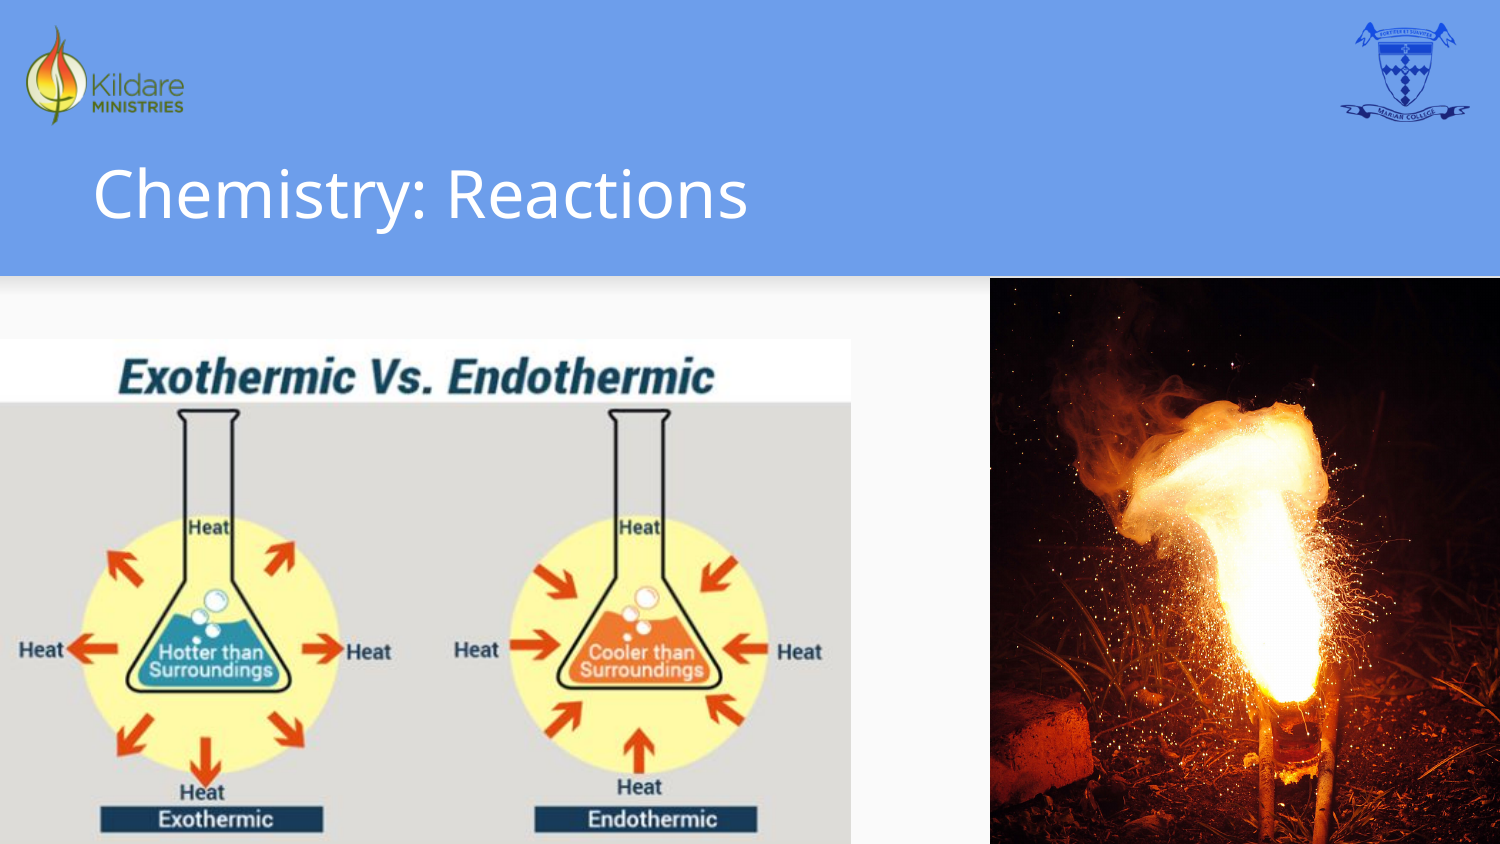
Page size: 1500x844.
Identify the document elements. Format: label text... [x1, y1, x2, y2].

picture [989, 278, 1500, 844]
title Chemistry: Reactions [77, 121, 1427, 248]
picture [22, 21, 189, 129]
picture [0, 339, 851, 844]
picture [1340, 21, 1470, 122]
